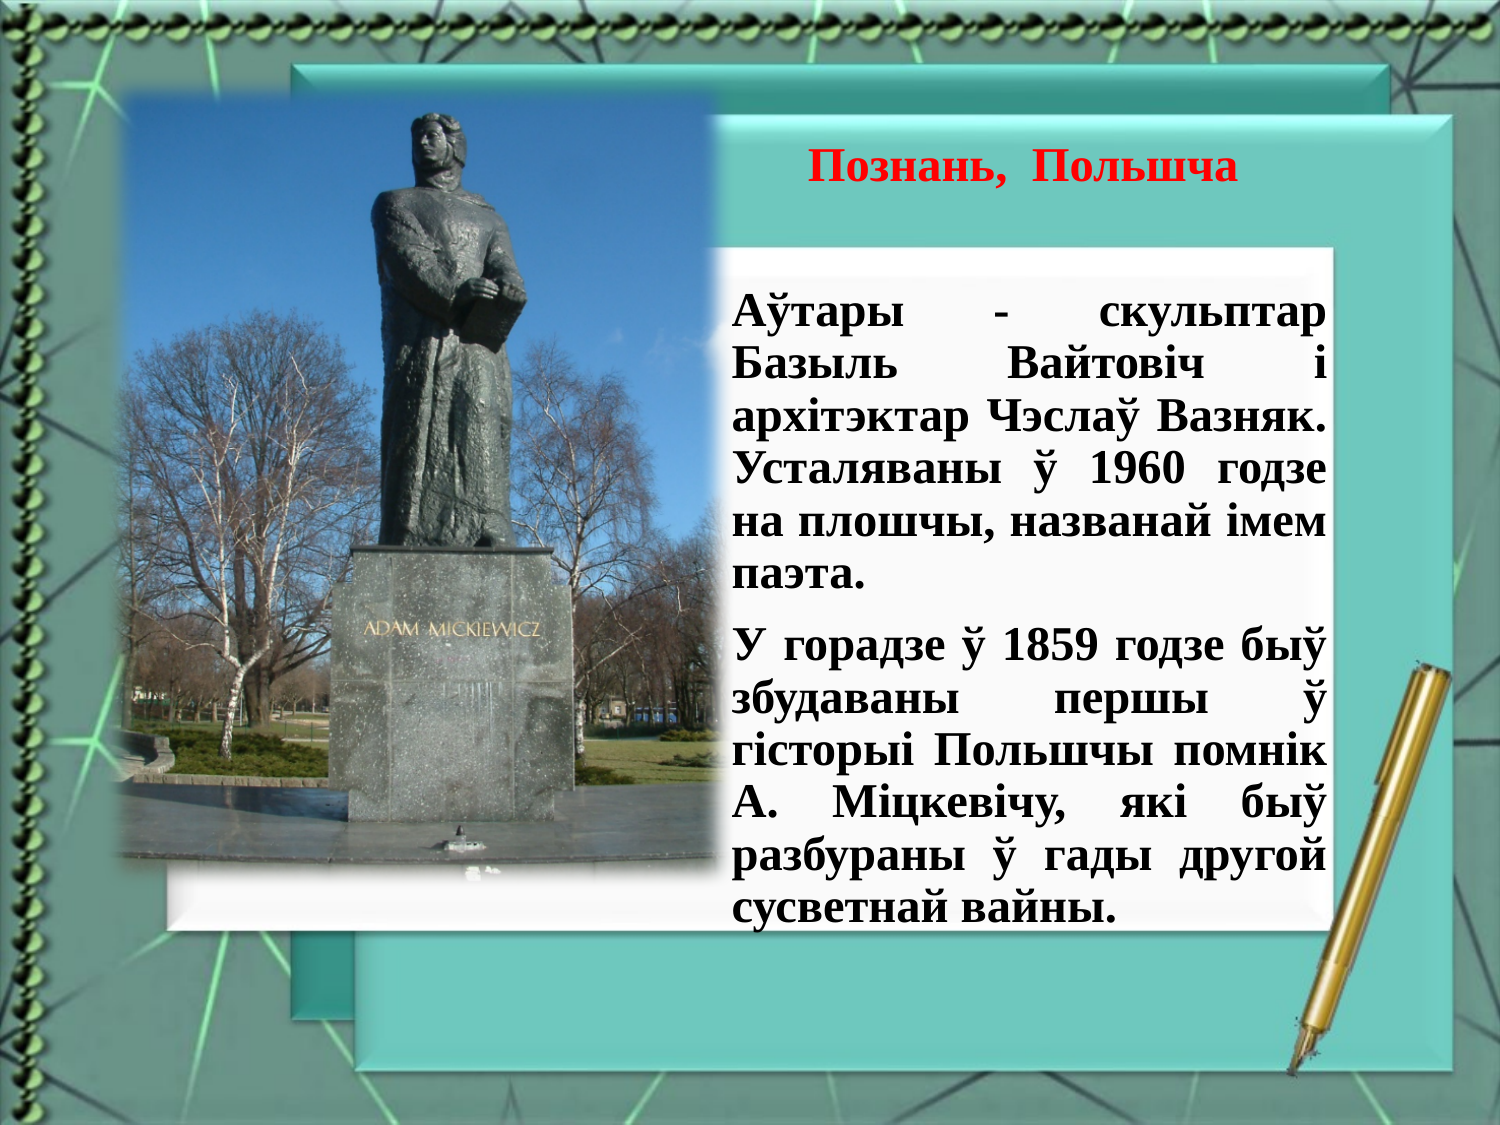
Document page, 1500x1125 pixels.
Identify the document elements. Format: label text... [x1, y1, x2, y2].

picture [0, 0, 1500, 1125]
list Познань, Польшча Аўтары - скульптар Базыль Вайтовіч і архітэктар Чэслаў Вазняк. Усталяваны ў 1960 годзе на плошчы, названай імем паэта. У горадзе ў 1859 годзе быў збудаваны першы ў гісторыі Польшчы помнік А. Міцкевічу, які быў разбураны ў гады другой сусветнай вайны. [716, 53, 1343, 950]
